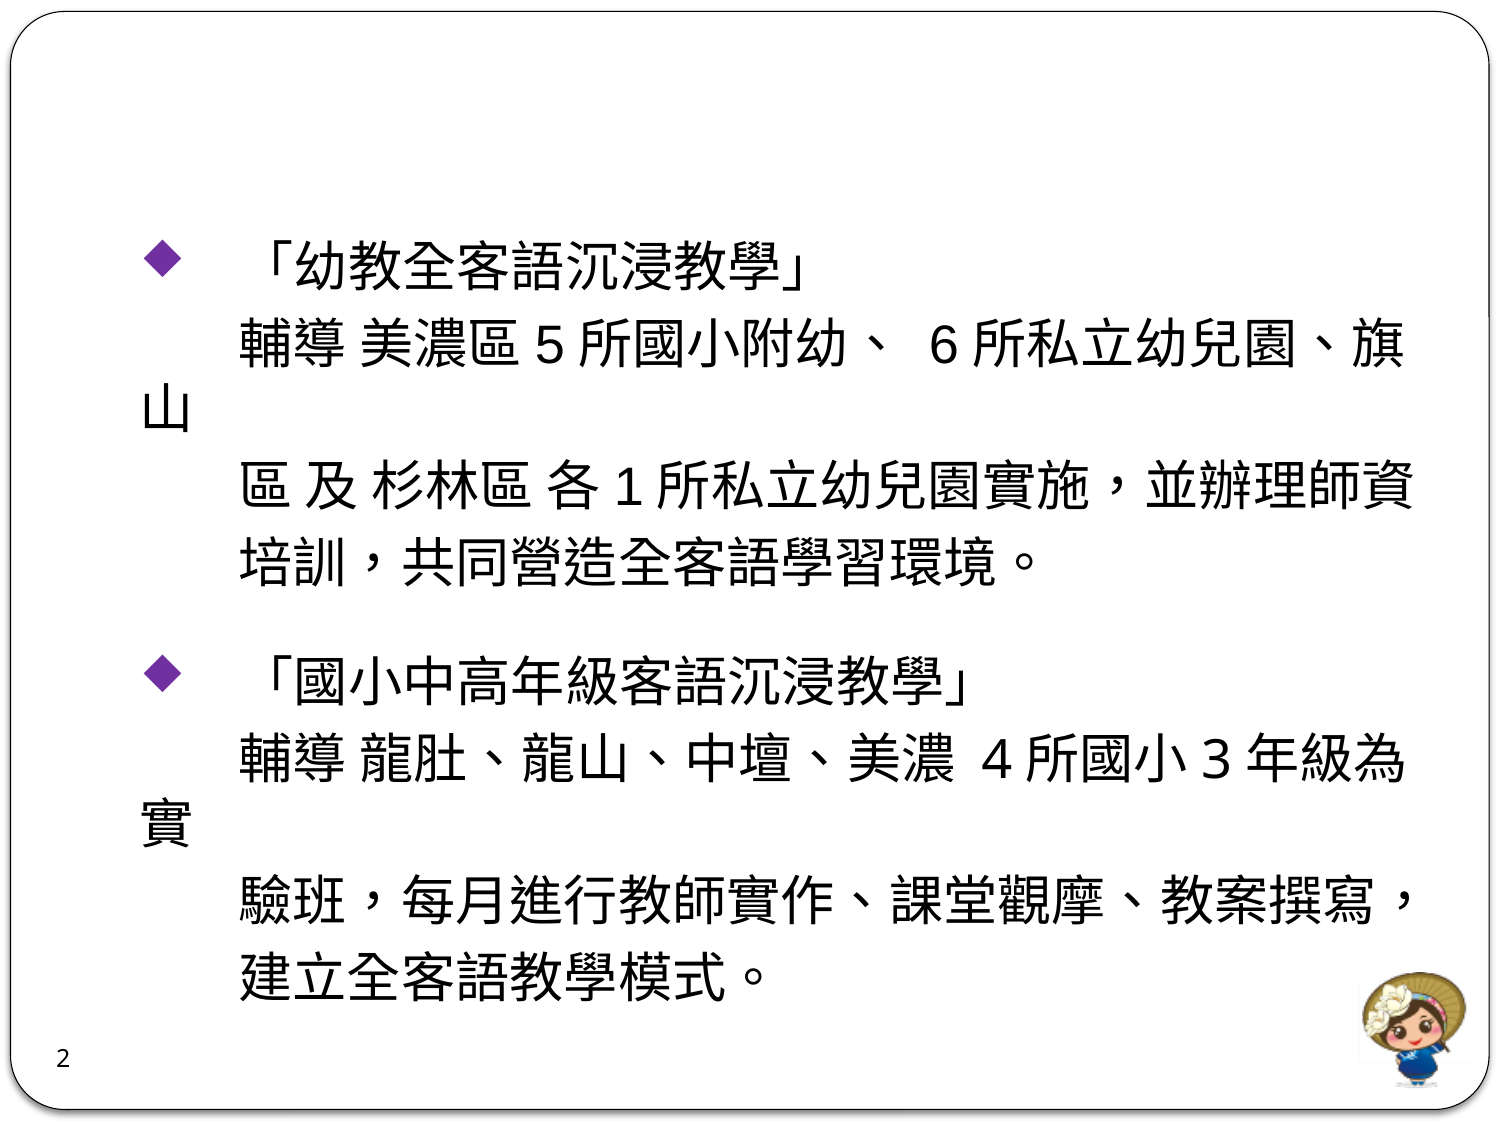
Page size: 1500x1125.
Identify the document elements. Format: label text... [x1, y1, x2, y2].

text_box 2 [41, 1035, 101, 1080]
picture [1358, 972, 1471, 1121]
text_box 「幼教全客語沉浸教學」 輔導 美濃區5所國小附幼、 6所私立幼兒園、旗山 區 及 杉林區 各1所私立幼兒園實施，並辦理師資 培訓，共同營造全客語學習環境。 「國小中高年級客語沉浸教學」 輔導 龍肚、龍山、中壇、美濃 4所國小3年級為實 驗班，每月進行教師實作、課堂觀摩、教案撰寫， 建立全客語教學模式。 [124, 224, 1463, 929]
